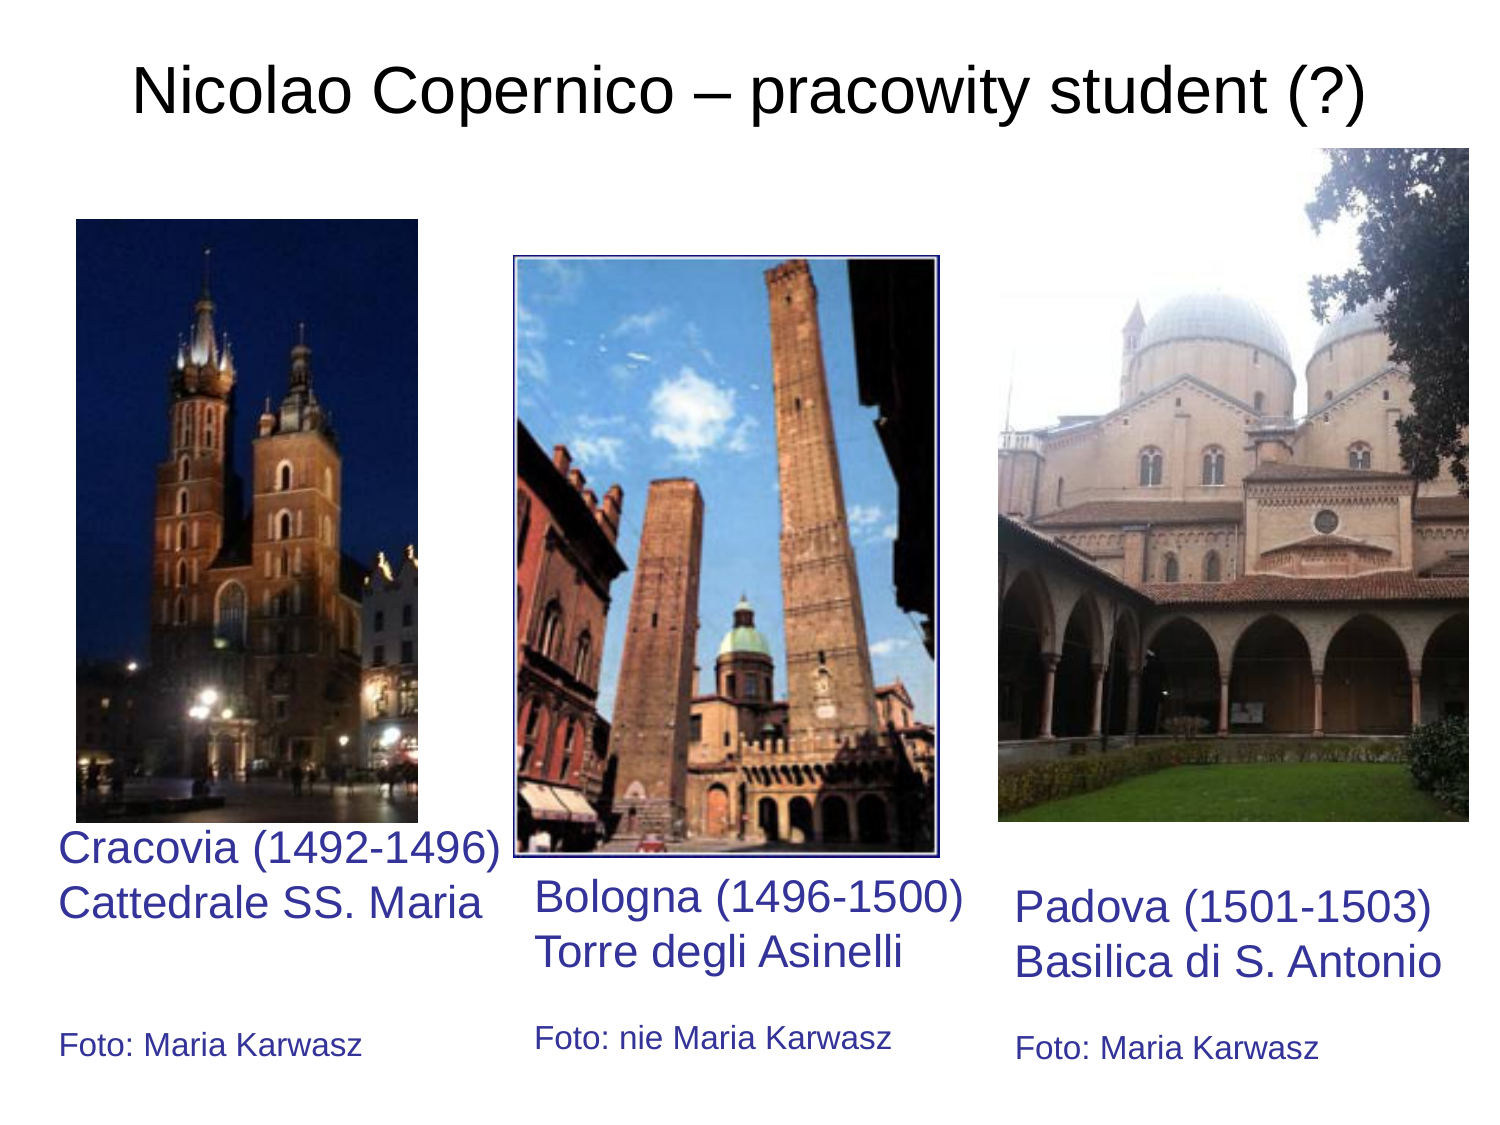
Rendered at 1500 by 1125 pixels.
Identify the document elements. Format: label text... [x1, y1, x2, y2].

text_box Cracovia (1492-1496) Cattedrale SS. Maria Foto: Maria Karwasz [43, 810, 517, 1125]
title Nicolao Copernico – pracowity student (?) [112, 0, 1388, 208]
picture [998, 148, 1469, 823]
picture [76, 219, 418, 823]
picture [513, 255, 940, 858]
text_box Bologna (1496-1500) Torre degli Asinelli Foto: nie Maria Karwasz [519, 858, 980, 1119]
text_box Padova (1501-1503) Basilica di S. Antonio Foto: Maria Karwasz [1000, 869, 1459, 1125]
